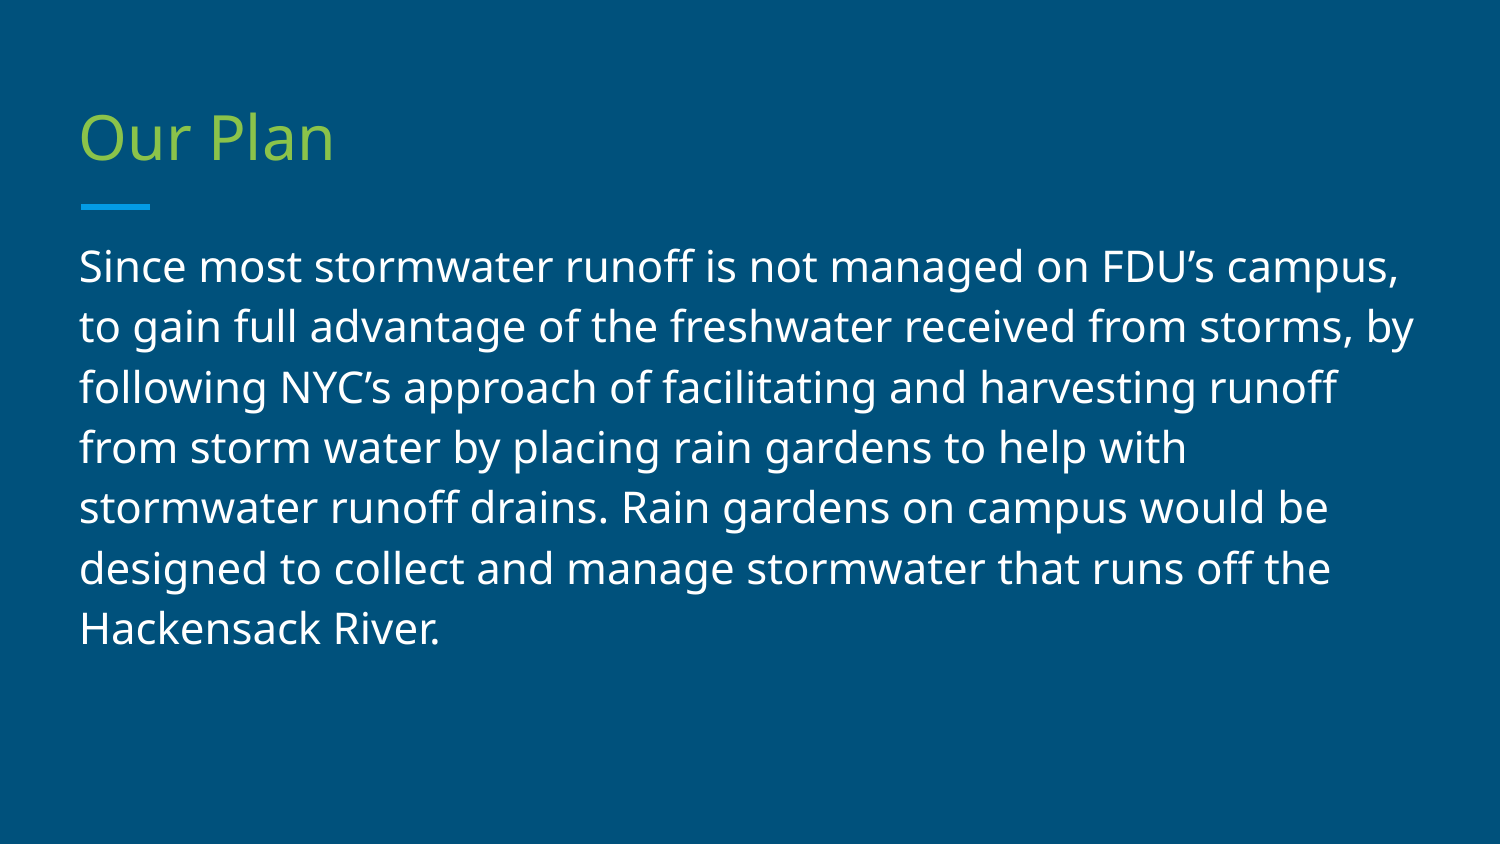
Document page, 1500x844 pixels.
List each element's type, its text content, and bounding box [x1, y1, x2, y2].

list Since most stormwater runoff is not managed on FDU’s campus, to gain full advantage of the freshwater received from storms, by following NYC’s approach of facilitating and harvesting runoff from storm water by placing rain gardens to help with stormwater runoff drains. Rain gardens on campus would be designed to collect and manage stormwater that runs off the Hackensack River. [63, 216, 1437, 722]
title Our Plan [63, 75, 1437, 188]
